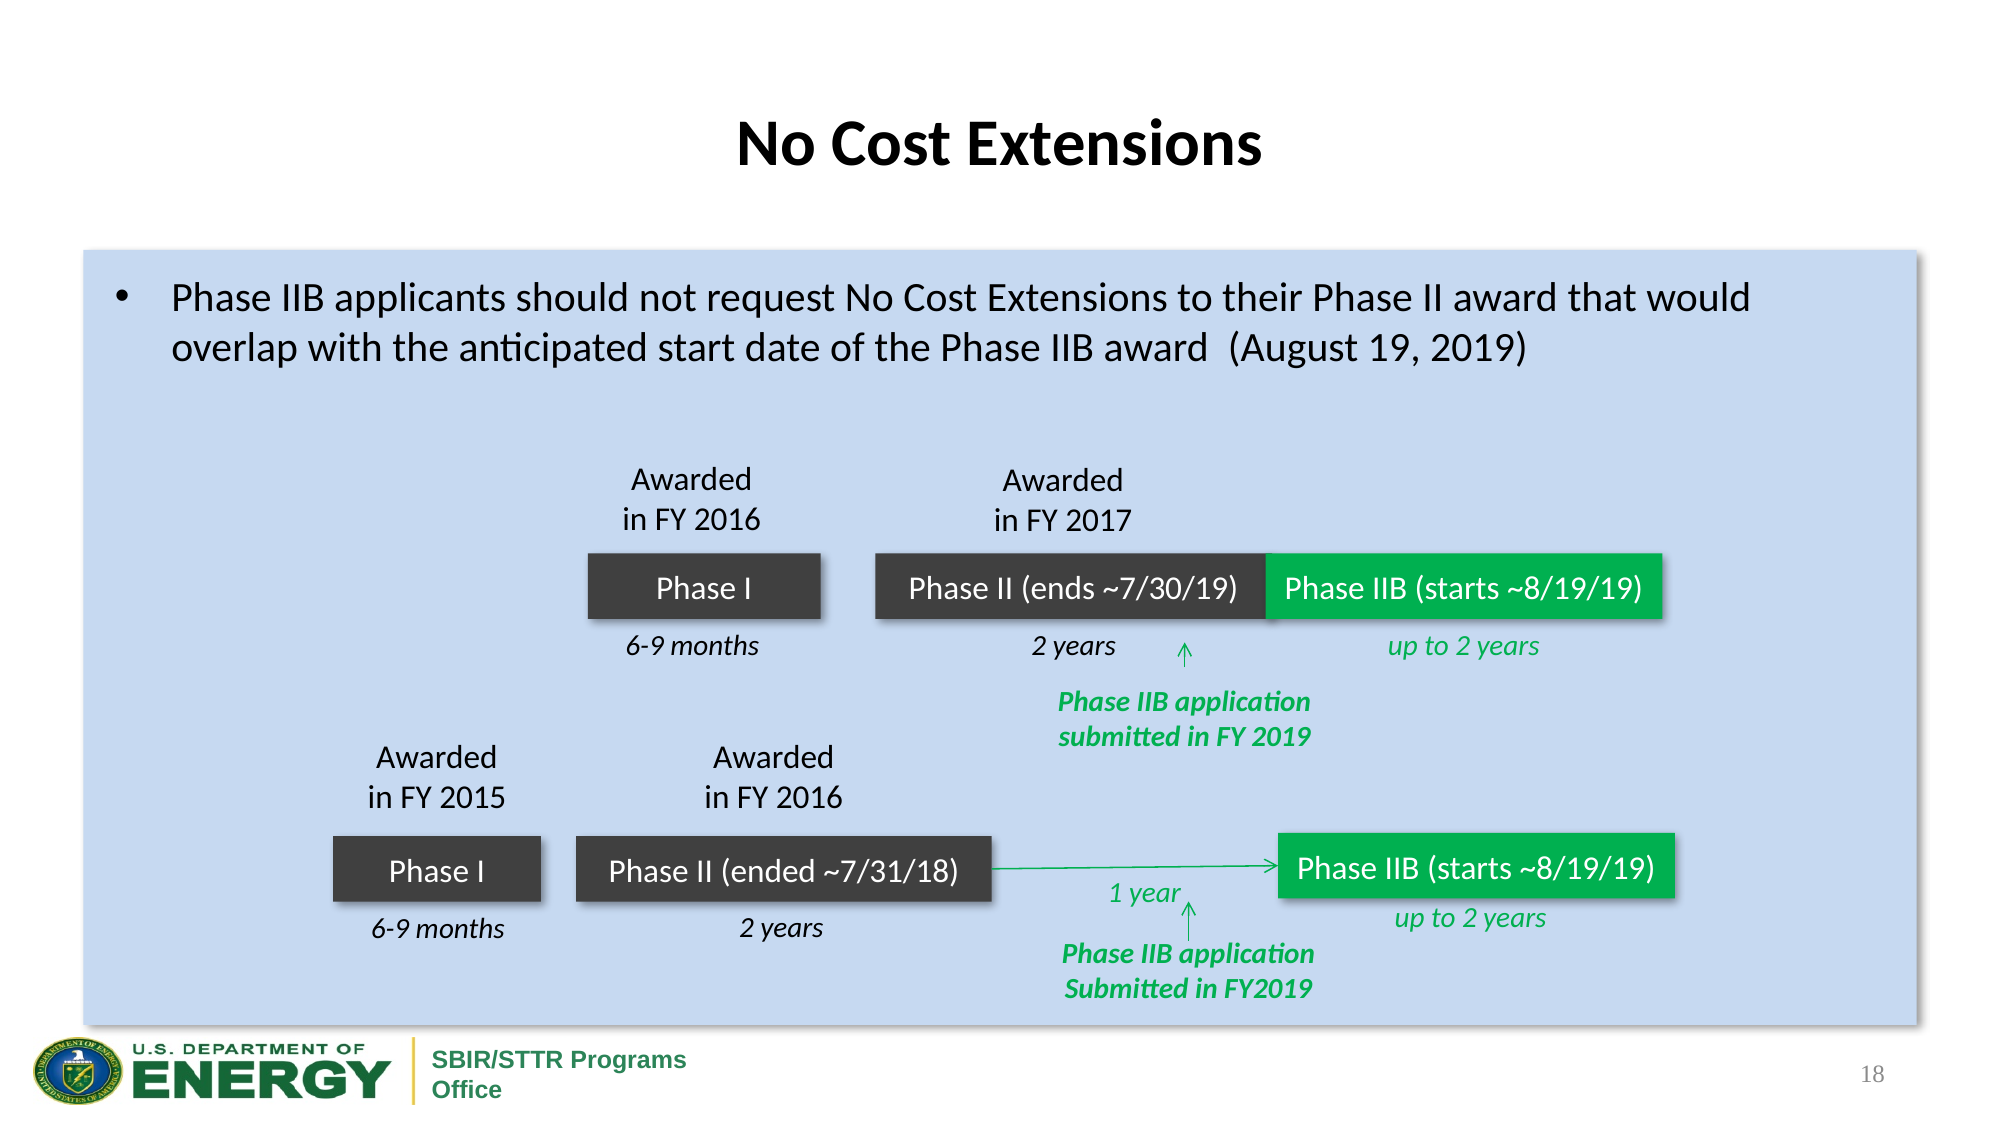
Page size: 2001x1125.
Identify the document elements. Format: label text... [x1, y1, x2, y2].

title No Cost Extensions [99, 45, 1900, 233]
text_box Phase IIB application Submitted in FY2019 [1022, 926, 1355, 1012]
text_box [991, 865, 1279, 870]
text_box Awarded in FY 2016 [686, 727, 862, 823]
text_box Phase IIB (starts ~8/19/19) [1276, 831, 1677, 901]
text_box up to 2 years [1372, 890, 1570, 941]
text_box Phase II (ends ~7/30/19) [873, 551, 1263, 621]
text_box Phase IIB (starts ~8/19/19) [1263, 551, 1664, 621]
text_box Awarded in FY 2017 [975, 451, 1151, 546]
text_box 1 year [1045, 878, 1243, 917]
slide_number 18 [1583, 1042, 1900, 1103]
text_box Phase I [586, 551, 823, 621]
text_box up to 2 years [1365, 619, 1563, 669]
text_box Phase II (ended ~7/31/18) [574, 834, 994, 904]
text_box Phase IIB application submitted in FY 2019 [1018, 675, 1352, 760]
text_box 2 years [683, 901, 880, 952]
text_box Awarded in FY 2016 [603, 449, 780, 545]
text_box 6-9 months [594, 618, 791, 669]
text_box 6-9 months [339, 901, 537, 952]
picture [33, 1037, 416, 1105]
text_box Phase I [331, 834, 543, 904]
text_box Awarded in FY 2015 [349, 727, 525, 823]
text_box 2 years [975, 618, 1173, 669]
list Phase IIB applicants should not request No Cost Extensions to their Phase II award that would overlap with the anticipated start date of the Phase IIB award (August 19, 2019) [99, 262, 1900, 1005]
